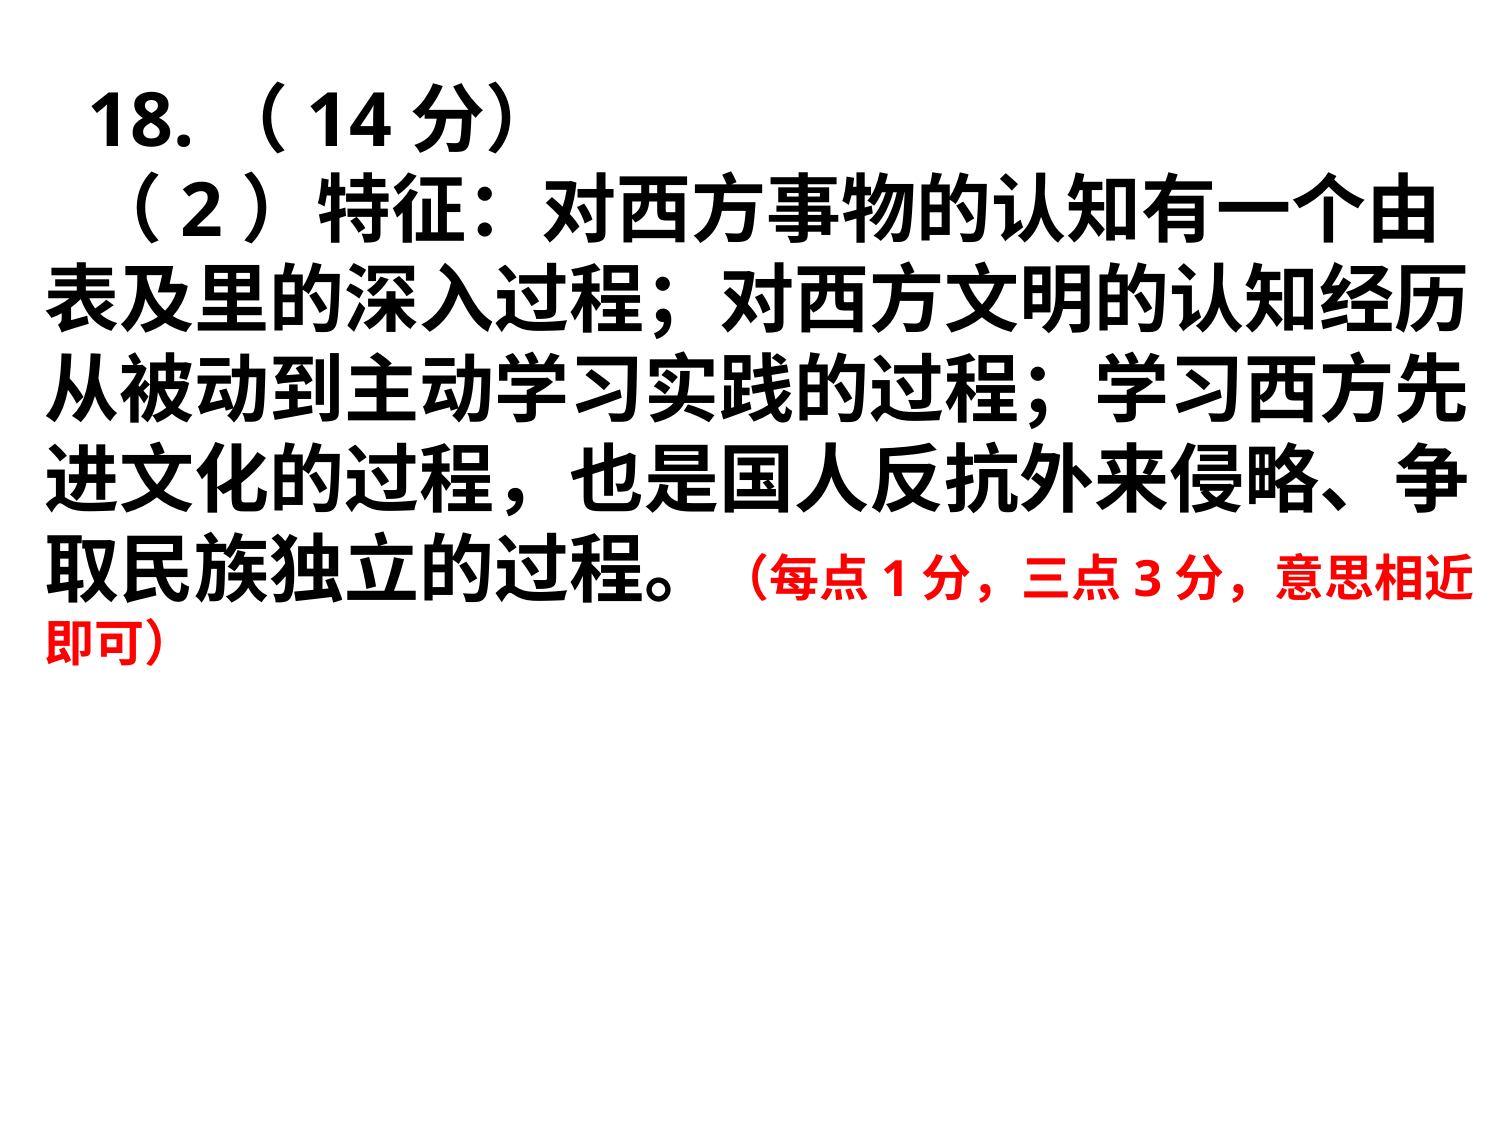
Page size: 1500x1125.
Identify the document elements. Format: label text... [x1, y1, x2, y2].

text_box 18.（14分） （2）特征：对西方事物的认知有一个由表及里的深入过程；对西方文明的认知经历从被动到主动学习实践的过程；学习西方先进文化的过程，也是国人反抗外来侵略、争取民族独立的过程。（每点1分，三点3分，意思相近即可） [29, 18, 1499, 769]
